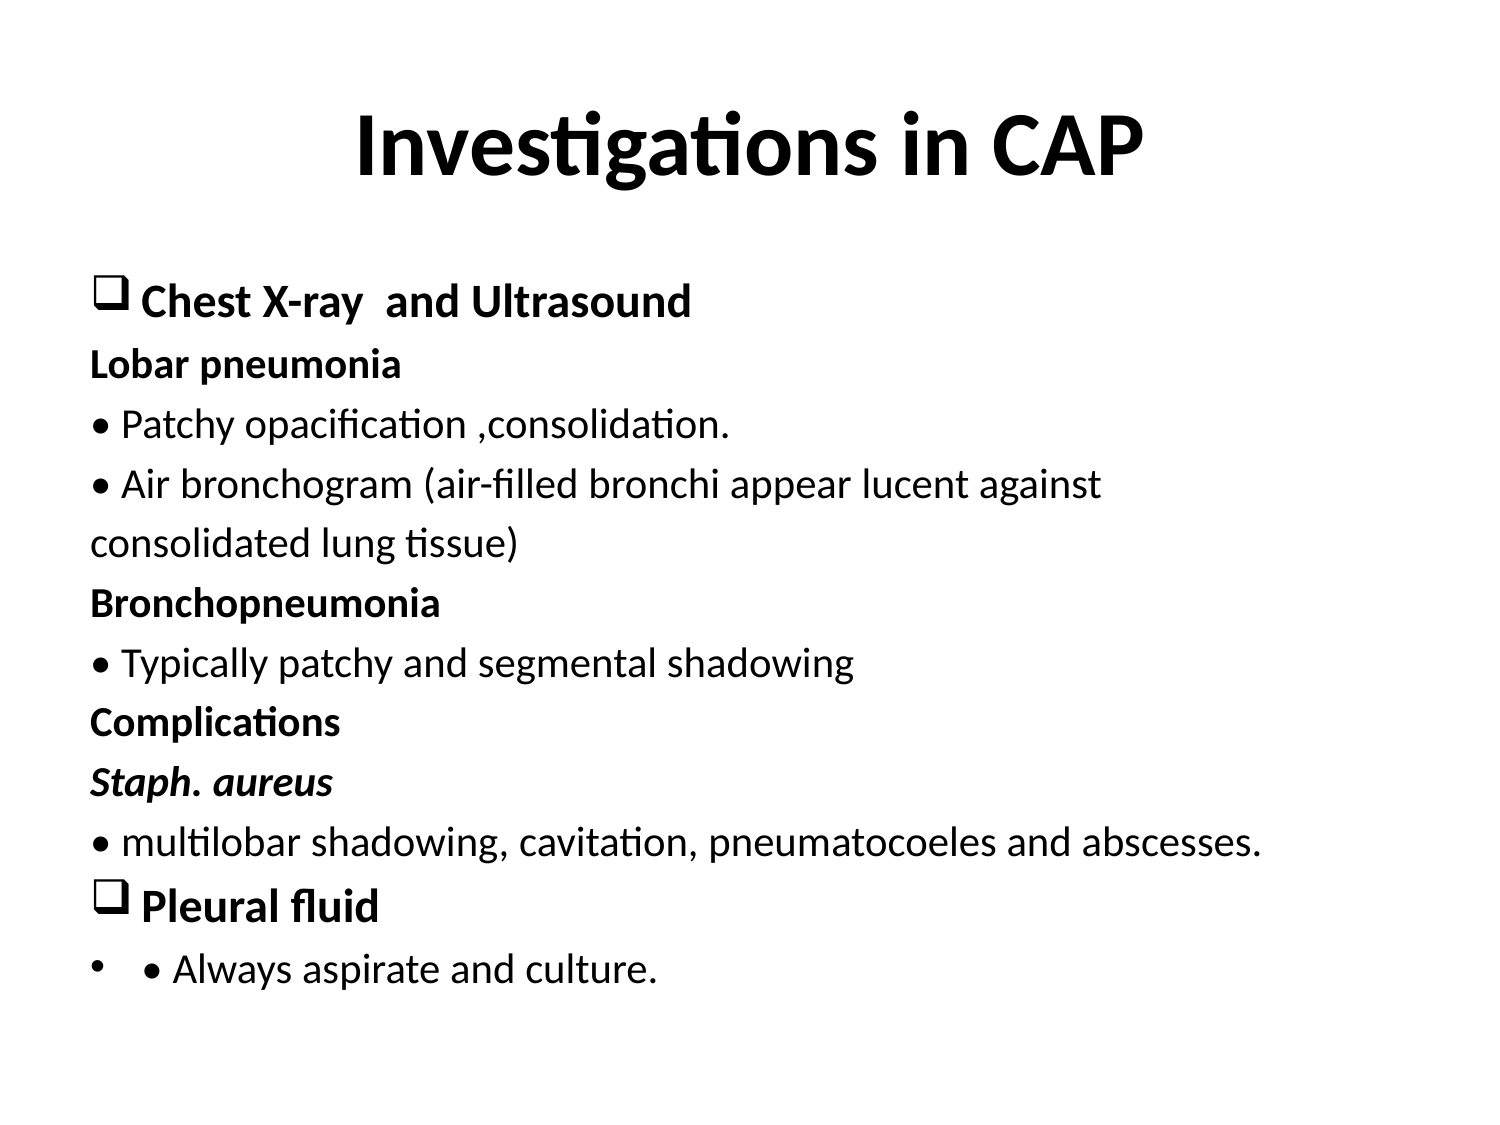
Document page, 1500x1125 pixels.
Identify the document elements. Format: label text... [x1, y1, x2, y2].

title Investigations in CAP [75, 45, 1425, 233]
list Chest X-ray and Ultrasound Lobar pneumonia • Patchy opacification ,consolidation. • Air bronchogram (air-filled bronchi appear lucent against consolidated lung tissue) Bronchopneumonia • Typically patchy and segmental shadowing Complications Staph. aureus • multilobar shadowing, cavitation, pneumatocoeles and abscesses. Pleural fluid • Always aspirate and culture. [75, 262, 1425, 1005]
